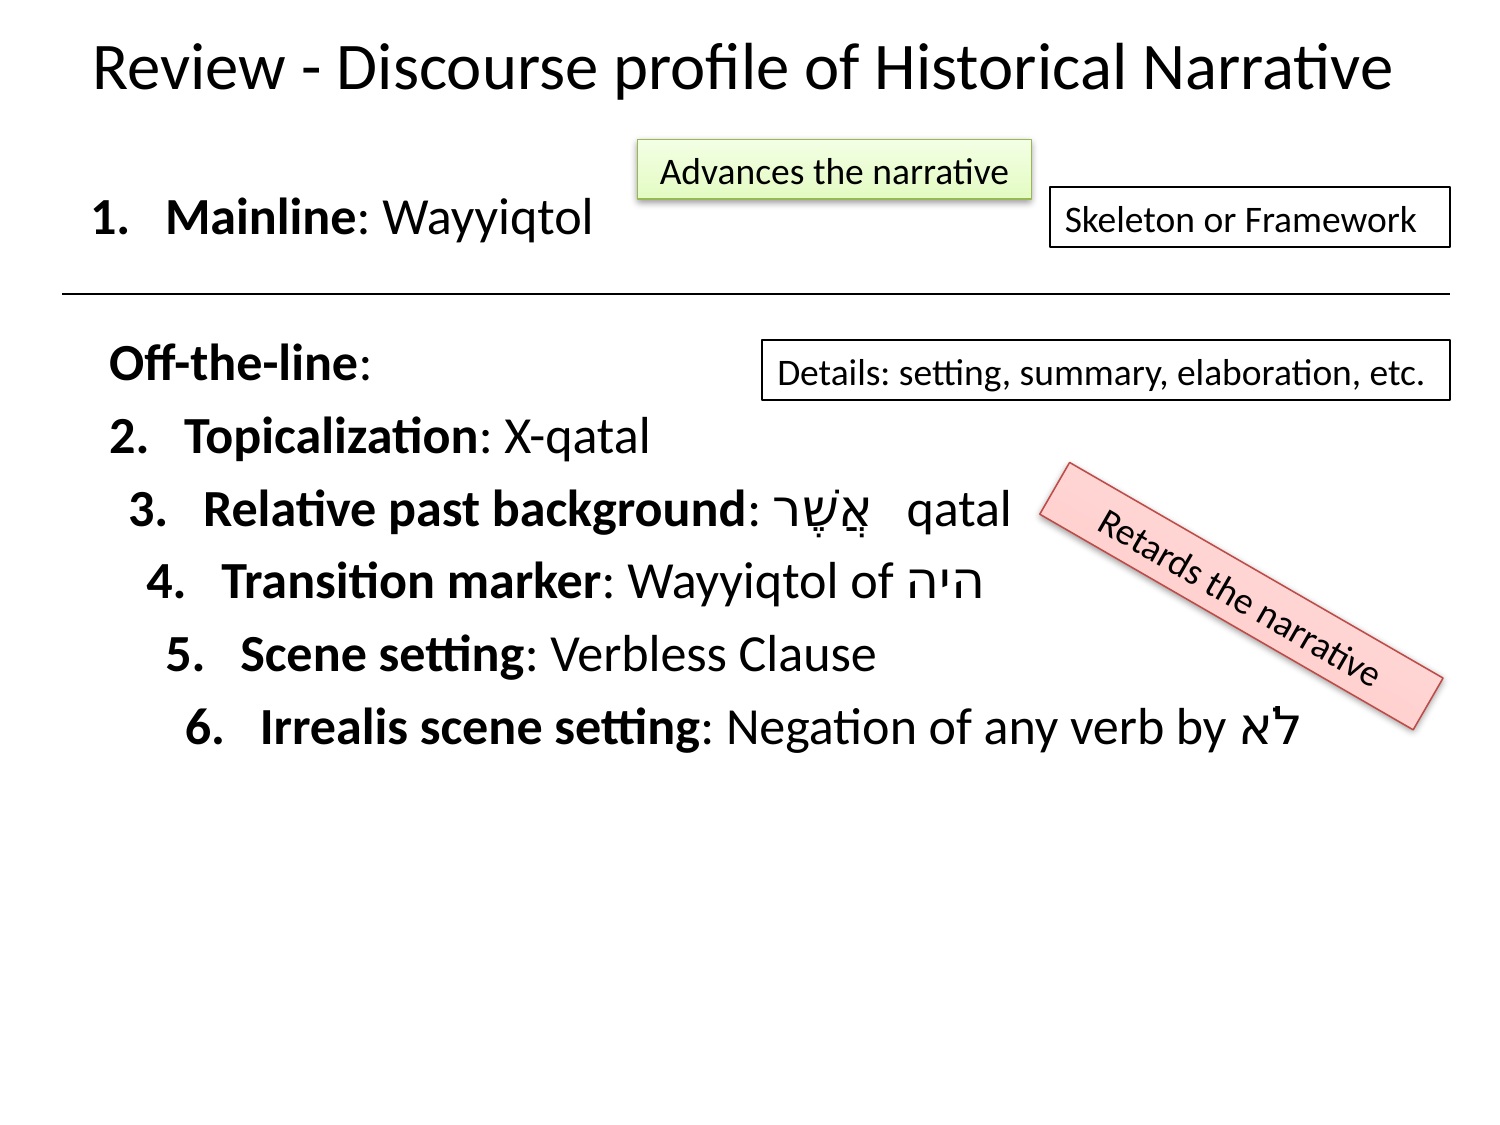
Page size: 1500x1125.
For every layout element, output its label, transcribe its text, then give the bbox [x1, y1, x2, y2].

text_box Retards the narrative [1039, 461, 1444, 731]
text_box Skeleton or Framework [1050, 187, 1450, 248]
text_box Advances the narrative [637, 139, 1032, 200]
text_box Details: setting, summary, elaboration, etc. [762, 340, 1450, 401]
text_box Mainline: Wayyiqtol Off-the-line: Topicalization: X-qatal Relative past background: אֲשֶׁר qatal Transition marker: Wayyiqtol of היה Scene setting: Verbless Clause Irrealis scene setting: Negation of any verb by לֹא [74, 303, 1425, 800]
title Review - Discourse profile of Historical Narrative [37, 0, 1450, 125]
text_box Mainline: Wayyiqtol Off-the-line: Topicalization: X-qatal Relative past background: אֲשֶׁר qatal Transition marker: Wayyiqtol of היה Scene setting: Verbless Clause Irrealis scene setting: Negation of any verb by לֹא [74, 174, 1425, 293]
